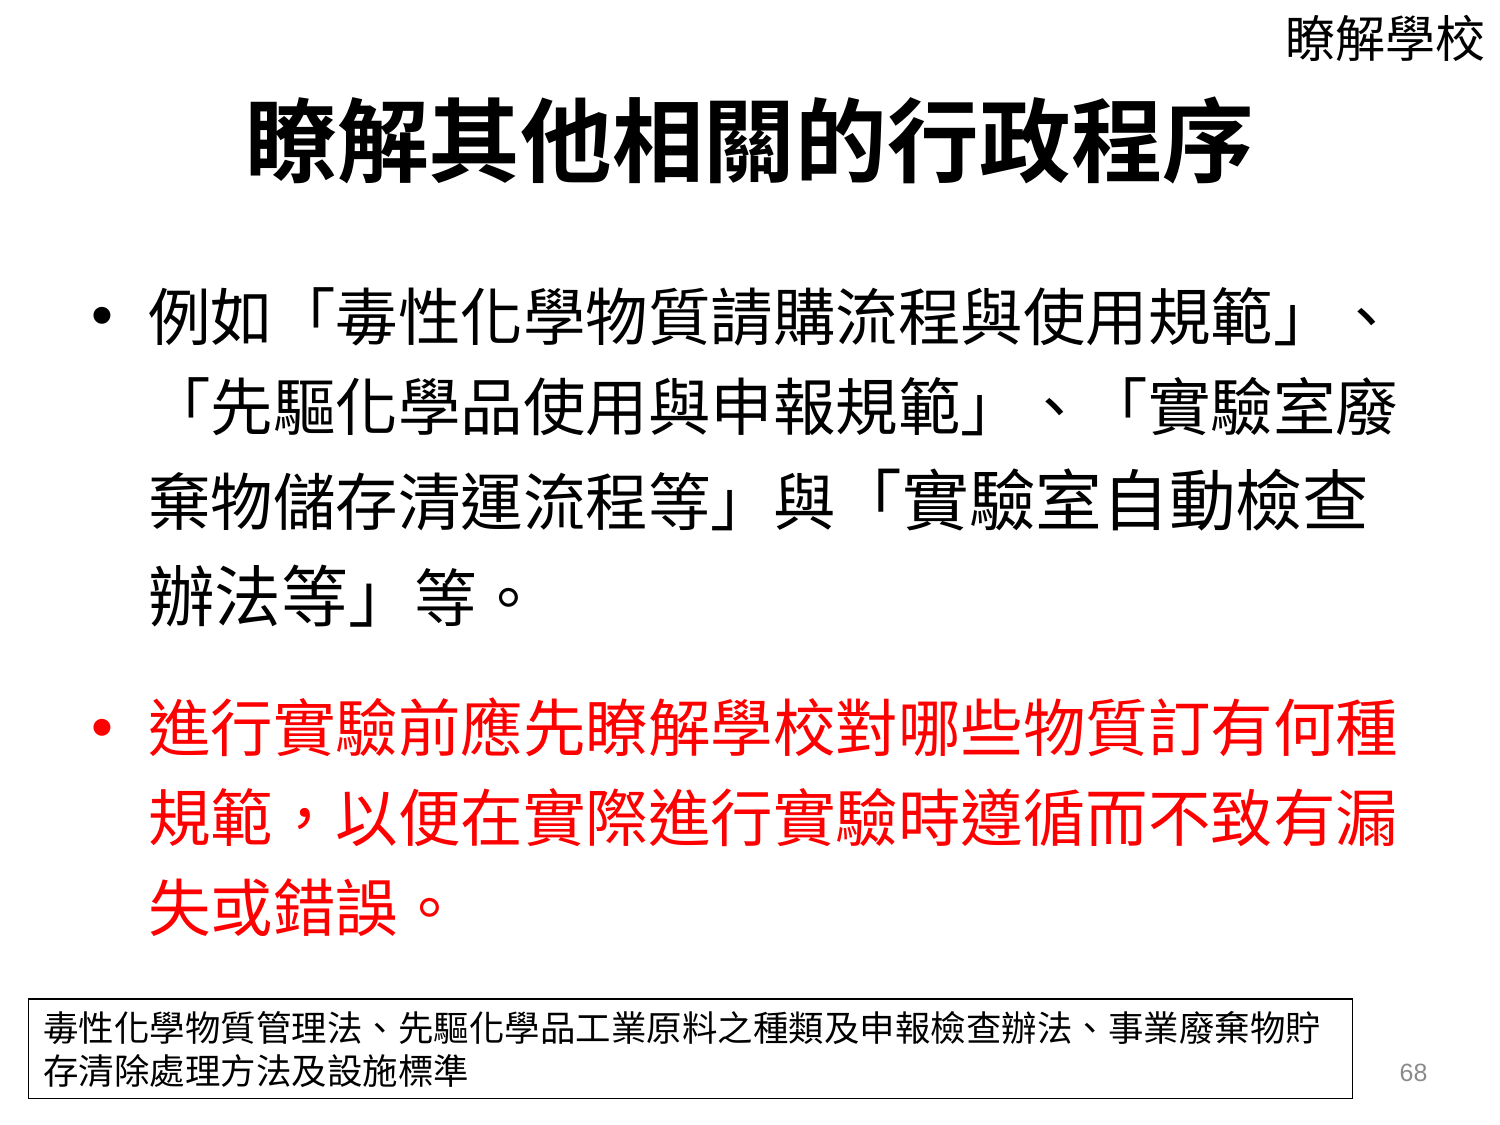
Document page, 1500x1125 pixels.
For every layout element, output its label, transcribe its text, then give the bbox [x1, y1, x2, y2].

text_box 瞭解學校 [1210, 0, 1500, 75]
text_box 毒性化學物質管理法、先驅化學品工業原料之種類及申報檢查辦法、事業廢棄物貯存清除處理方法及設施標準 [28, 998, 1353, 1099]
title 瞭解其他相關的行政程序 [74, 44, 1426, 233]
list 例如「毒性化學物質請購流程與使用規範」、「先驅化學品使用與申報規範」、「實驗室廢棄物儲存清運流程等」與「實驗室自動檢查辦法等」等。 進行實驗前應先瞭解學校對哪些物質訂有何種規範，以便在實際進行實驗時遵循而不致有漏失或錯誤。 [76, 255, 1428, 999]
slide_number 68 [1092, 1041, 1443, 1102]
